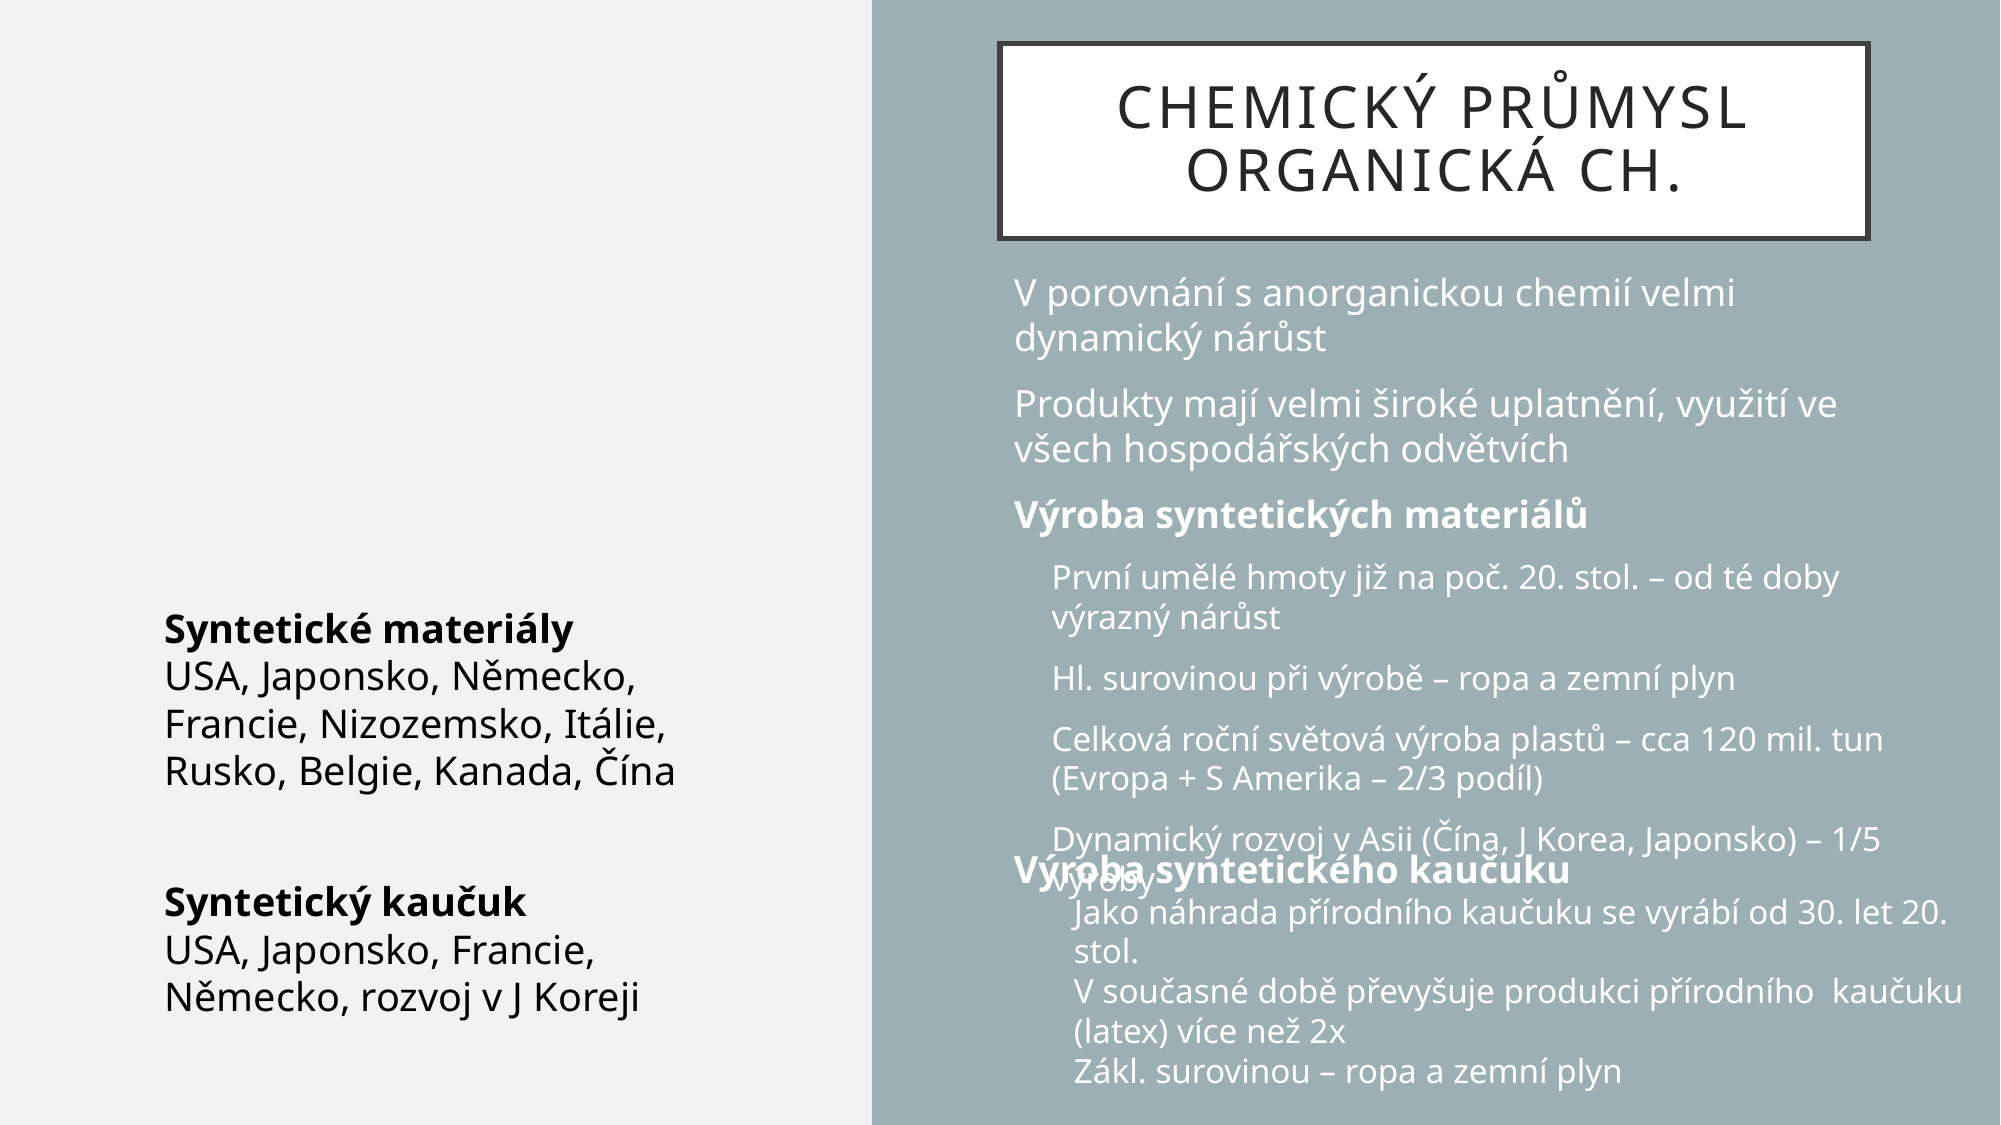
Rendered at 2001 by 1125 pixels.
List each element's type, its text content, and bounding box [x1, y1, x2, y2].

text_box Výroba syntetického kaučuku Jako náhrada přírodního kaučuku se vyrábí od 30. let 20. stol. V současné době převyšuje produkci přírodního kaučuku (latex) více než 2x Zákl. surovinou – ropa a zemní plyn [999, 838, 2000, 1098]
text_box Syntetické materiály USA, Japonsko, Německo, Francie, Nizozemsko, Itálie, Rusko, Belgie, Kanada, Čína [0, 596, 767, 801]
text_box [871, 0, 2000, 1125]
text_box Syntetický kaučuk USA, Japonsko, Francie, Německo, rozvoj v J Koreji [0, 870, 767, 1028]
title Chemický průmysl Organická ch. [997, 41, 1871, 241]
list V porovnání s anorganickou chemií velmi dynamický nárůst Produkty mají velmi široké uplatnění, využití ve všech hospodářských odvětvích Výroba syntetických materiálů První umělé hmoty již na poč. 20. stol. – od té doby výrazný nárůst Hl. surovinou při výrobě – ropa a zemní plyn Celková roční světová výroba plastů – cca 120 mil. tun (Evropa + S Amerika – 2/3 podíl) Dynamický rozvoj v Asii (Čína, J Korea, Japonsko) – 1/5 výroby [999, 261, 1943, 838]
